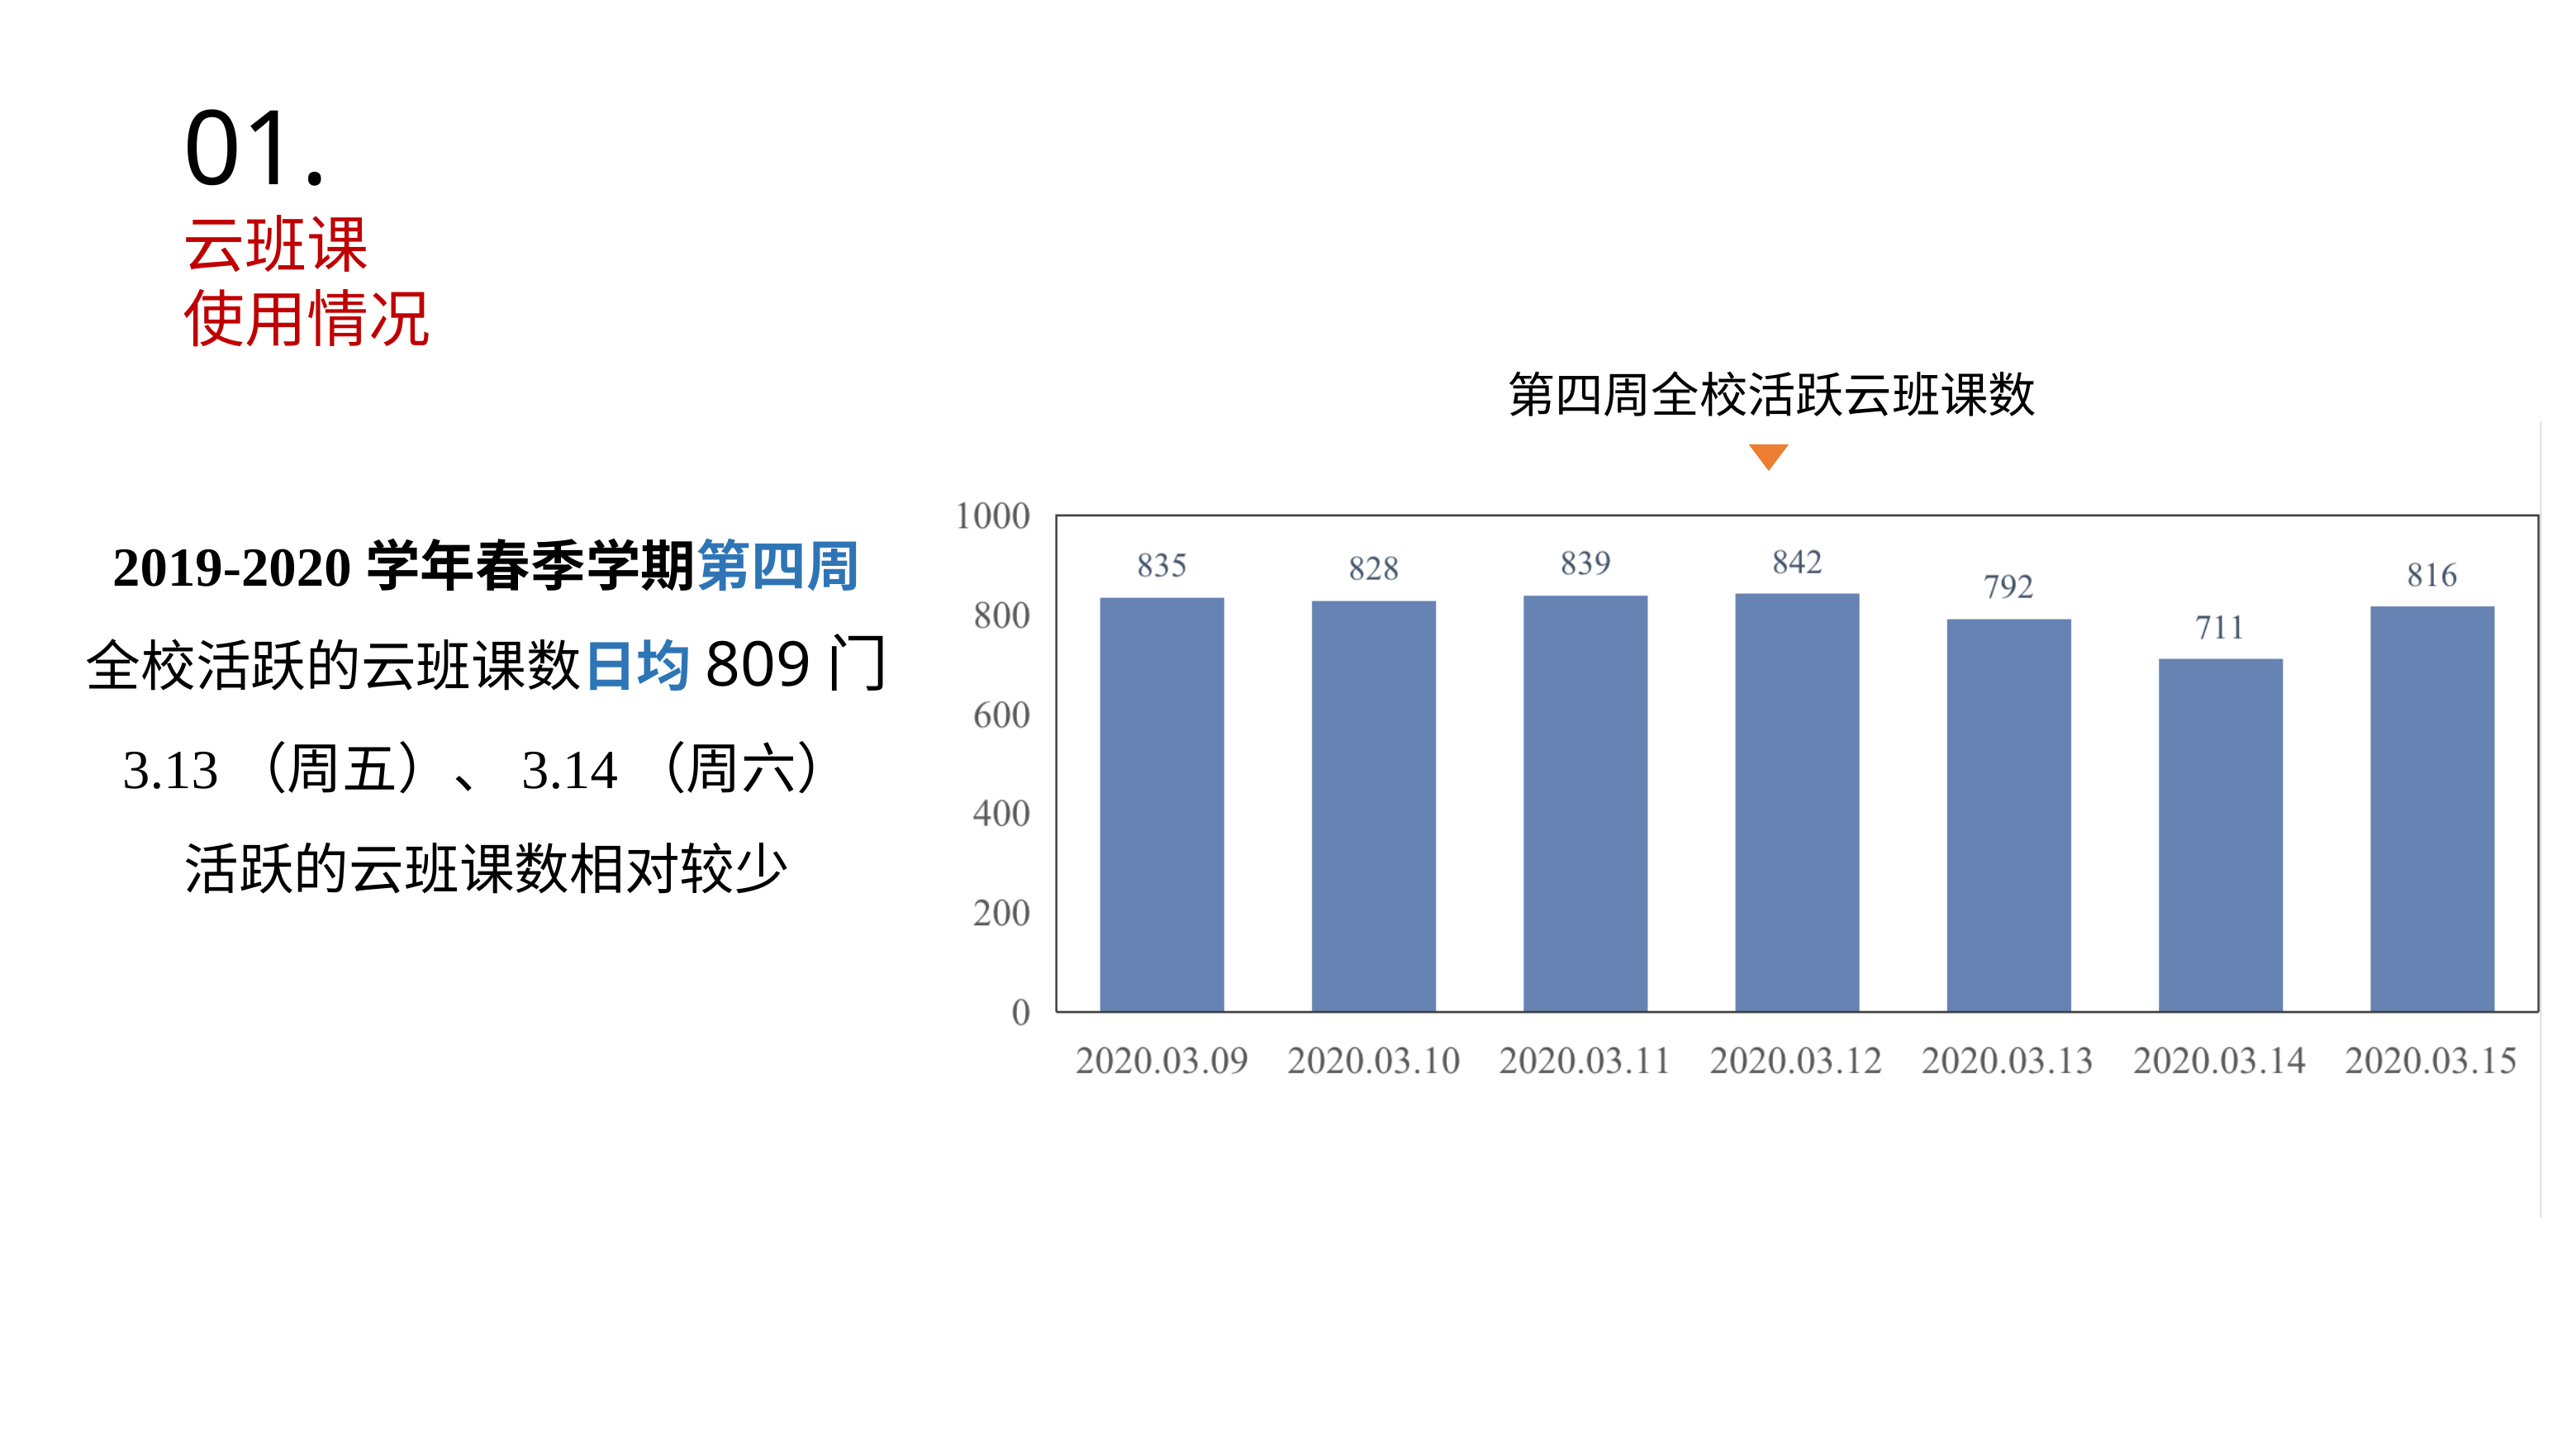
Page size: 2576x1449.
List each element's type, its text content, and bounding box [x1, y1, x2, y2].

text_box 01. 云班课 使用情况 [170, 75, 611, 361]
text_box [1267, 359, 2276, 472]
picture [941, 421, 2543, 1218]
text_box 2019-2020学年春季学期第四周 全校活跃的云班课数日均809门 3.13（周五）、3.14（周六） 活跃的云班课数相对较少 [0, 469, 941, 975]
